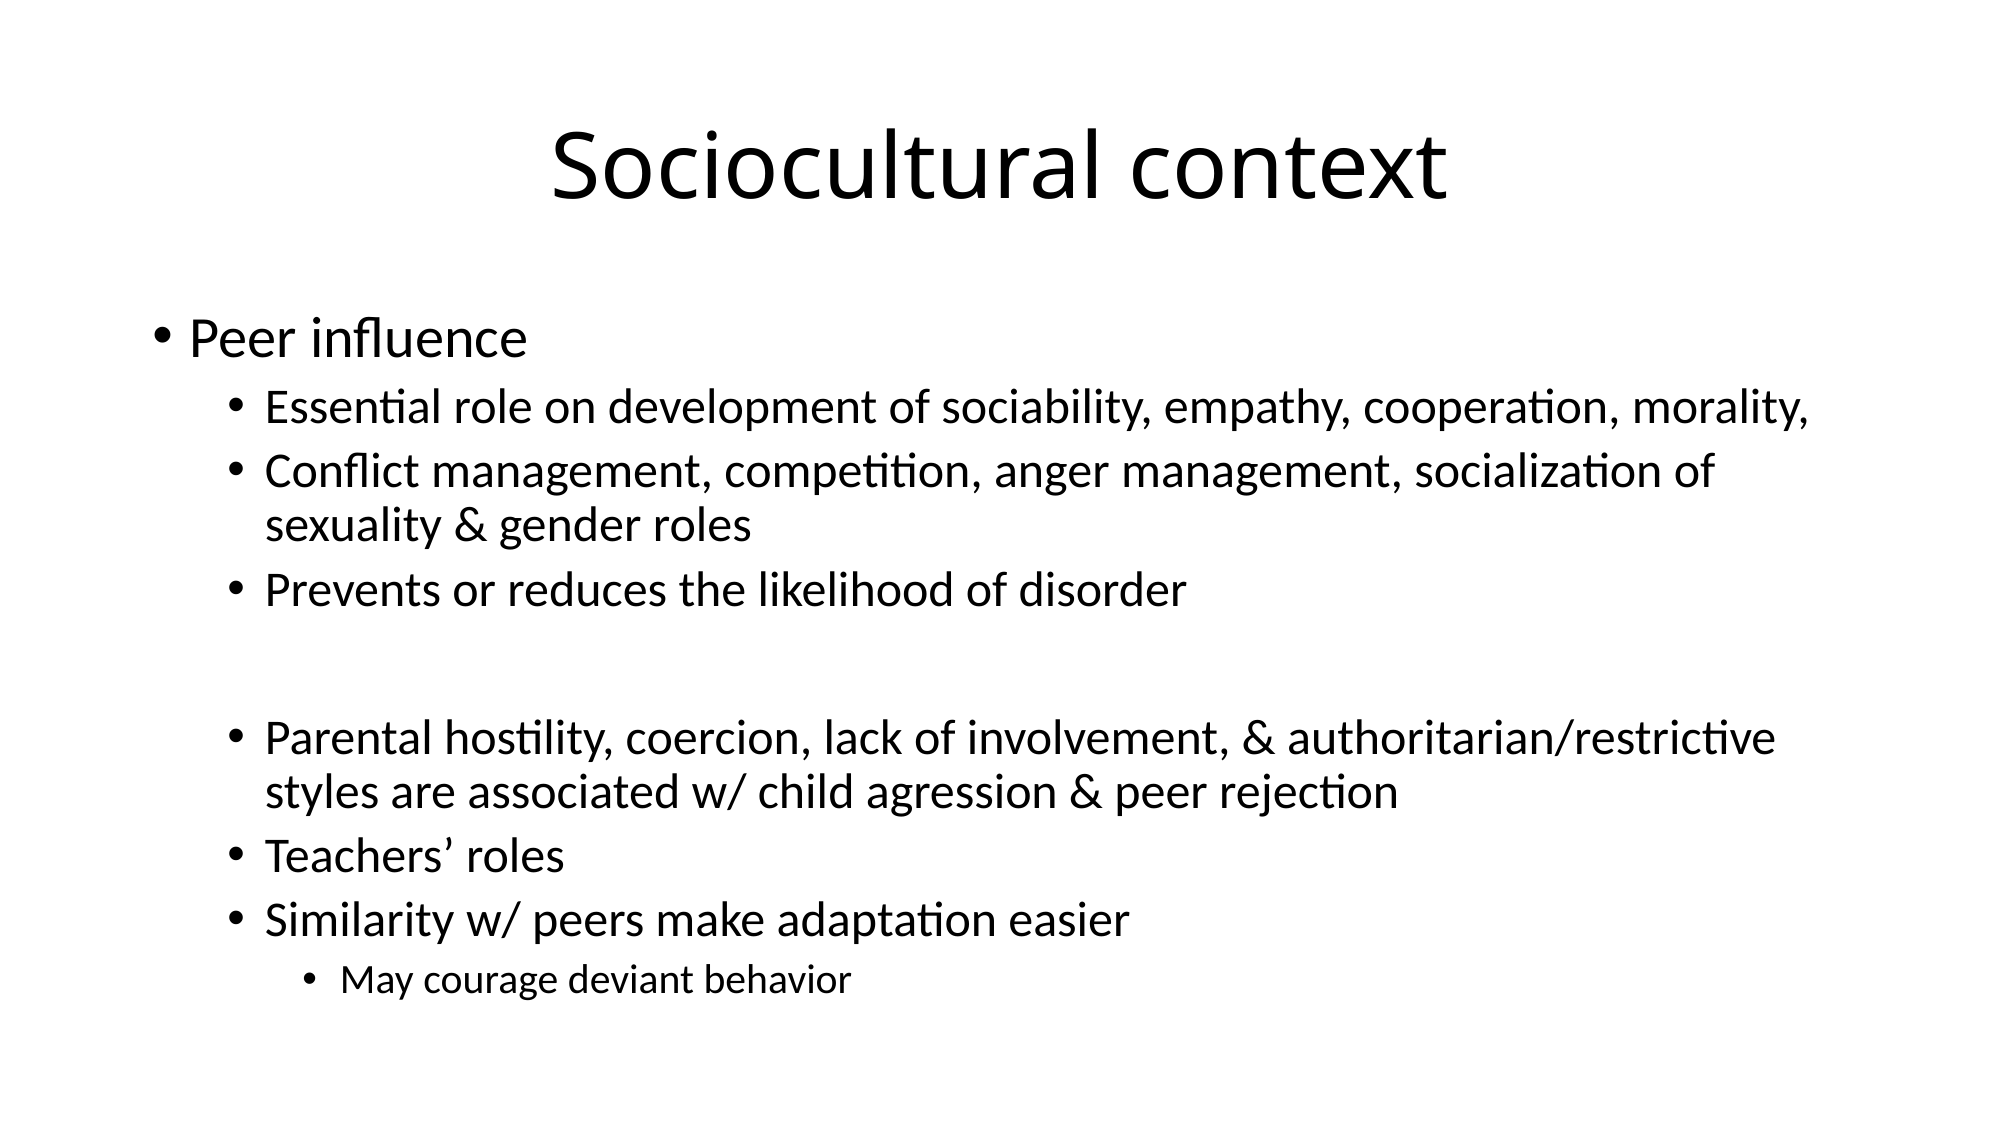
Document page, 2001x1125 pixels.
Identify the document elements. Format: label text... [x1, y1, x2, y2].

list Peer influence Essential role on development of sociability, empathy, cooperation, morality, Conflict management, competition, anger management, socialization of sexuality & gender roles Prevents or reduces the likelihood of disorder Parental hostility, coercion, lack of involvement, & authoritarian/restrictive styles are associated w/ child agression & peer rejection Teachers’ roles Similarity w/ peers make adaptation easier May courage deviant behavior [137, 299, 1863, 1014]
title Sociocultural context [137, 59, 1863, 278]
